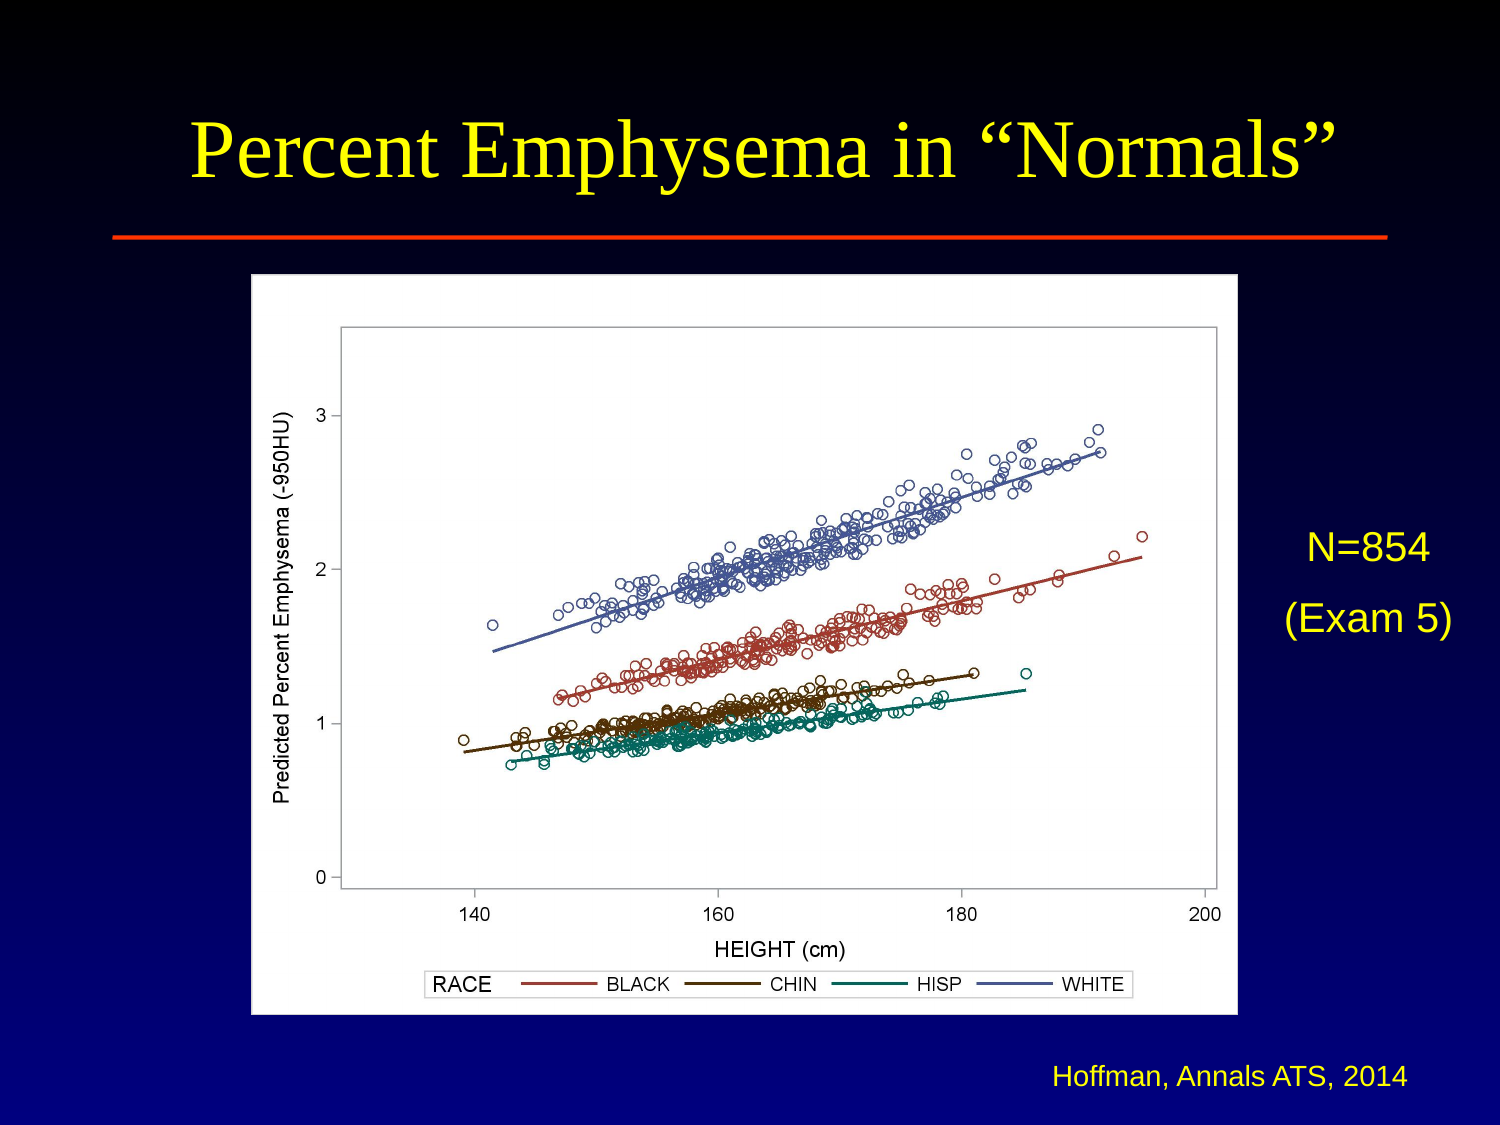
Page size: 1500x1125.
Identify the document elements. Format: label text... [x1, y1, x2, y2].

picture [250, 274, 1238, 1016]
text_box Hoffman, Annals ATS, 2014 [1037, 1049, 1500, 1100]
text_box N=854 (Exam 5) [1242, 512, 1500, 649]
title Percent Emphysema in “Normals” [174, 49, 1500, 238]
